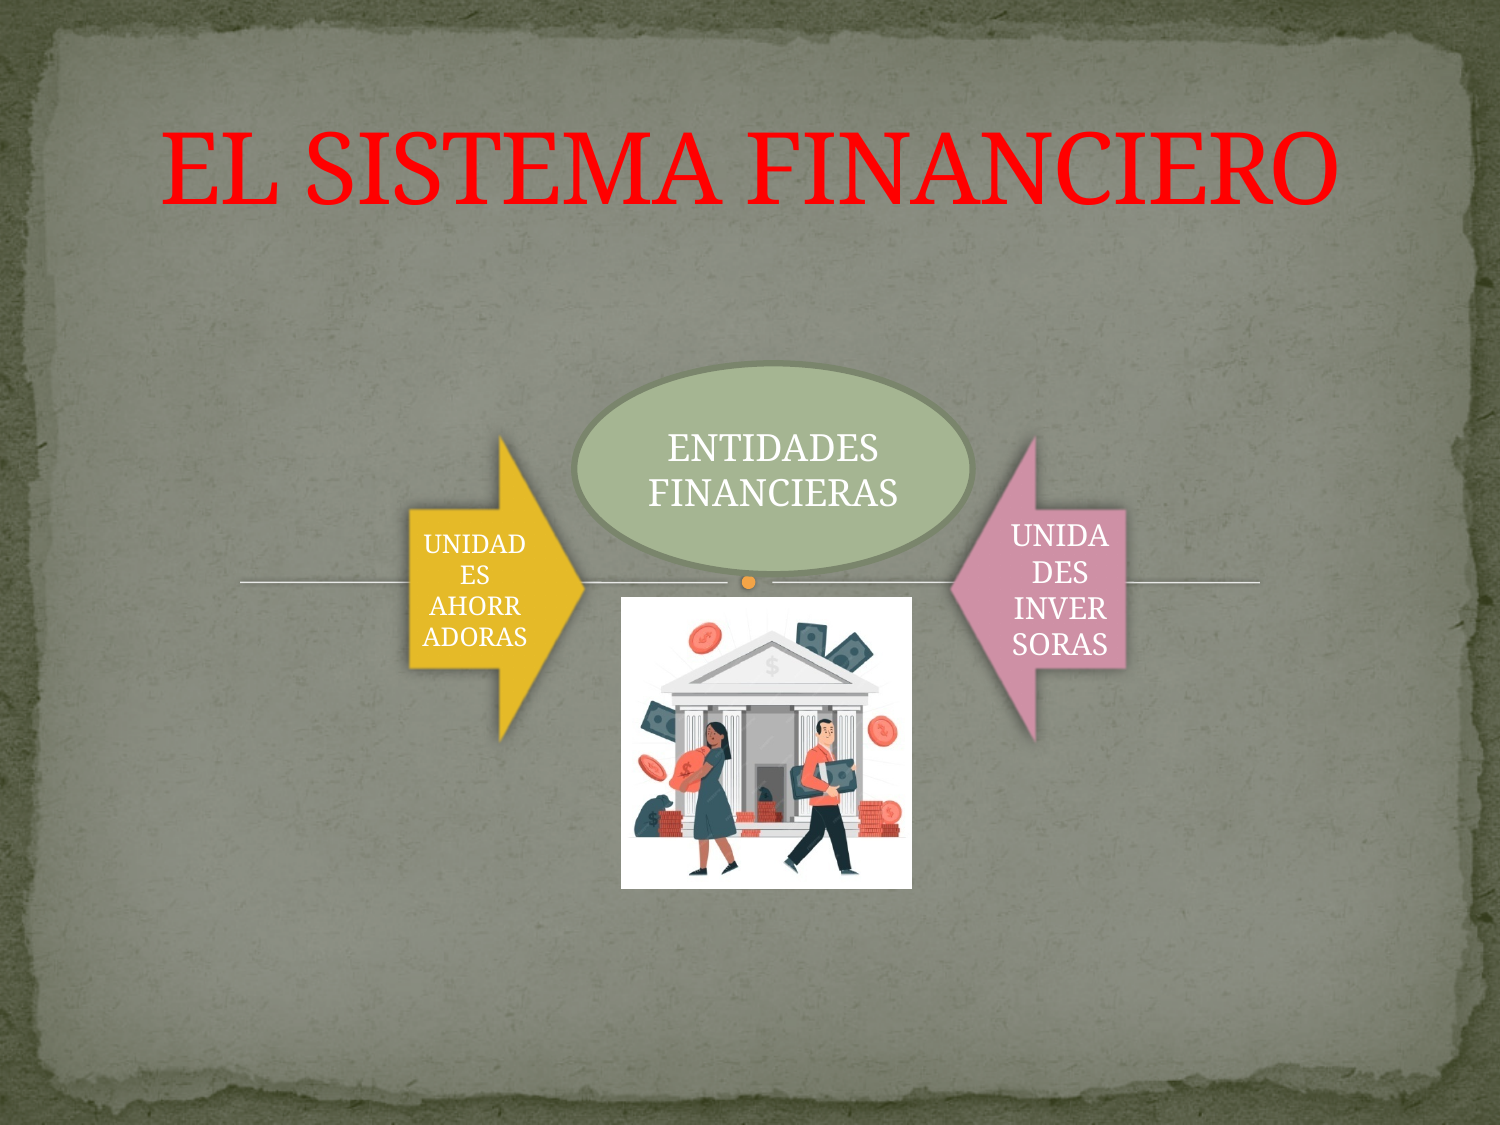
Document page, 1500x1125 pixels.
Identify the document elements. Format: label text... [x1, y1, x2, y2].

title EL SISTEMA FINANCIERO [81, 93, 1445, 233]
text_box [119, 231, 1417, 948]
picture [622, 599, 910, 887]
